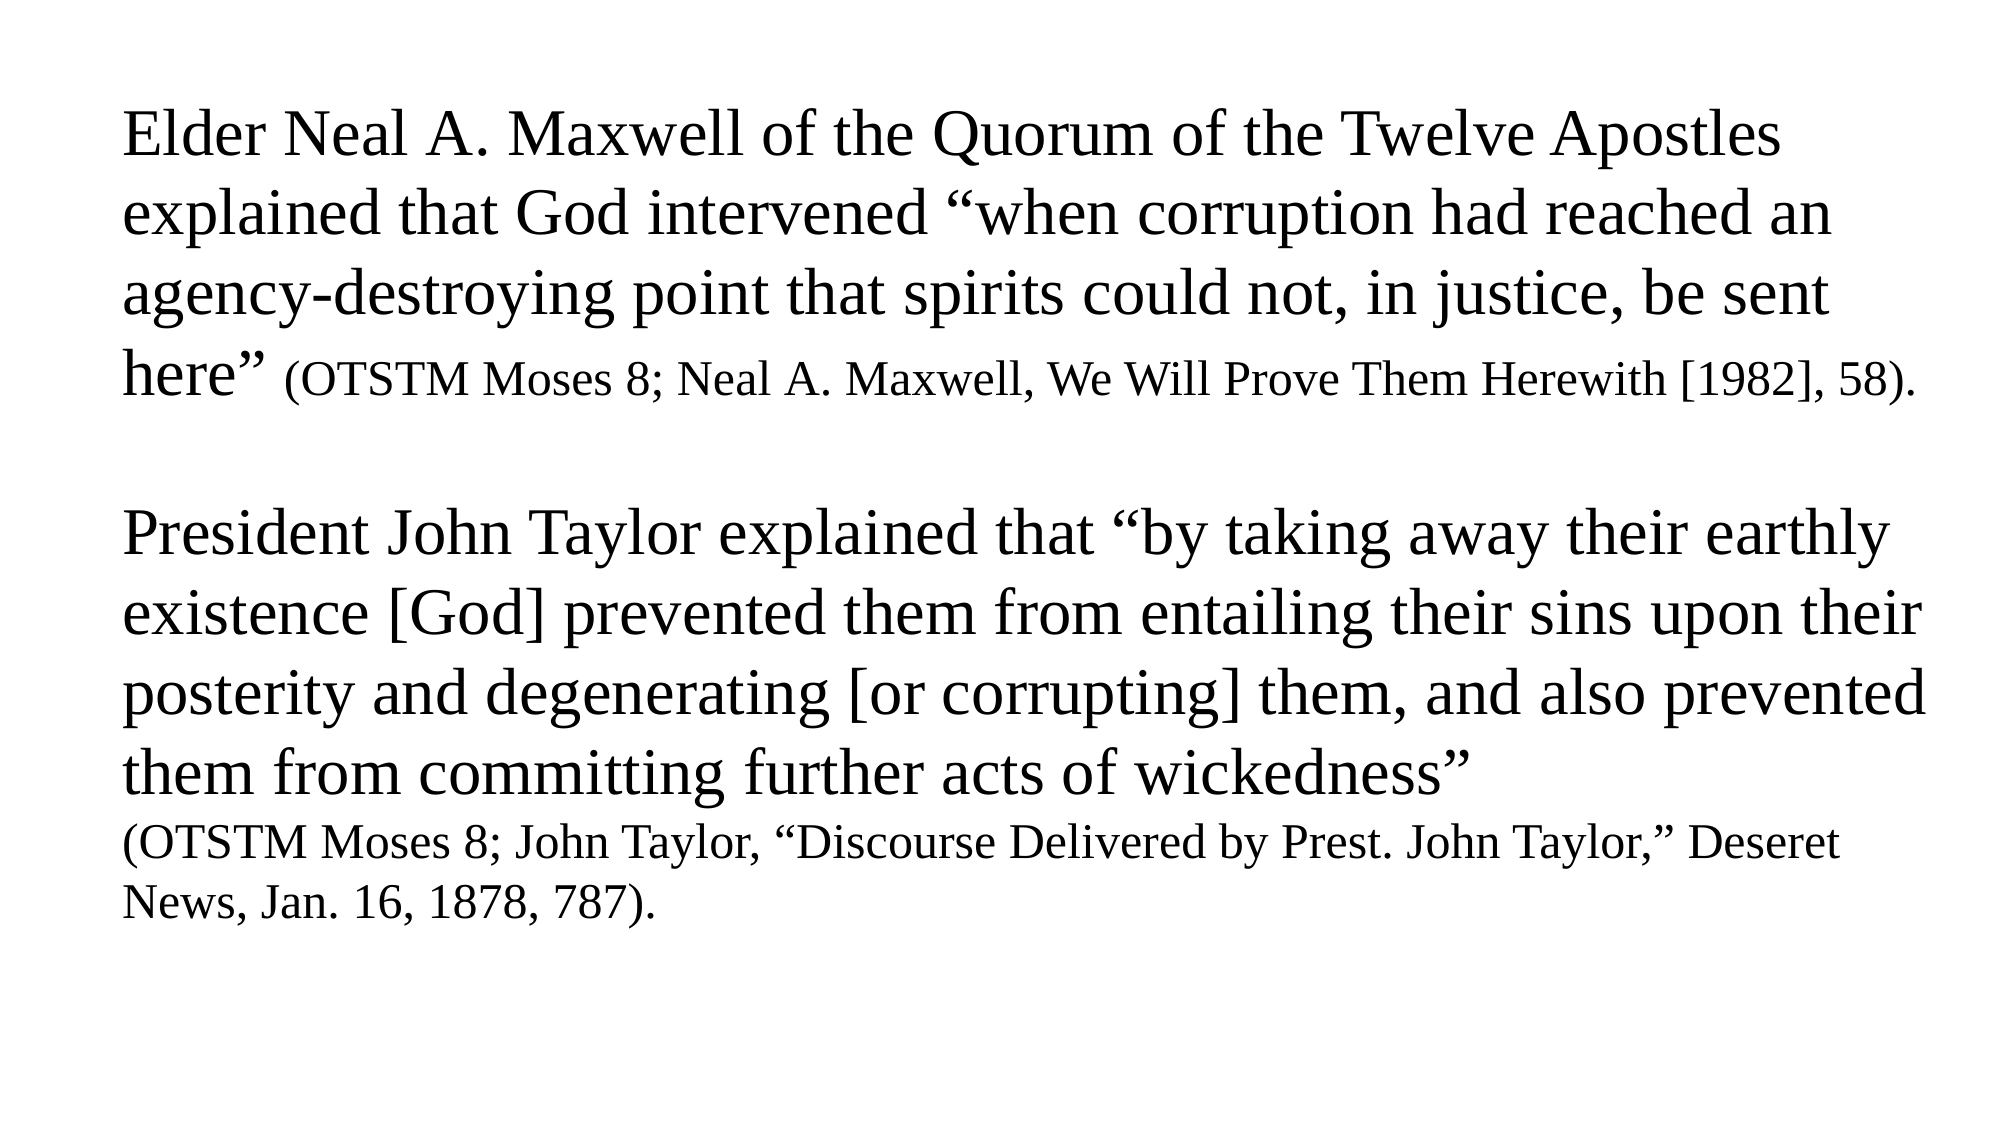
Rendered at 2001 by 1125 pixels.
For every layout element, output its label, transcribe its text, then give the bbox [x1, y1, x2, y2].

text_box Elder Neal A. Maxwell of the Quorum of the Twelve Apostles explained that God intervened “when corruption had reached an agency-destroying point that spirits could not, in justice, be sent here” (OTSTM Moses 8; Neal A. Maxwell, We Will Prove Them Herewith [1982], 58). President John Taylor explained that “by taking away their earthly existence [God] prevented them from entailing their sins upon their posterity and degenerating [or corrupting] them, and also prevented them from committing further acts of wickedness” (OTSTM Moses 8; John Taylor, “Discourse Delivered by Prest. John Taylor,” Deseret News, Jan. 16, 1878, 787). [107, 81, 1967, 936]
